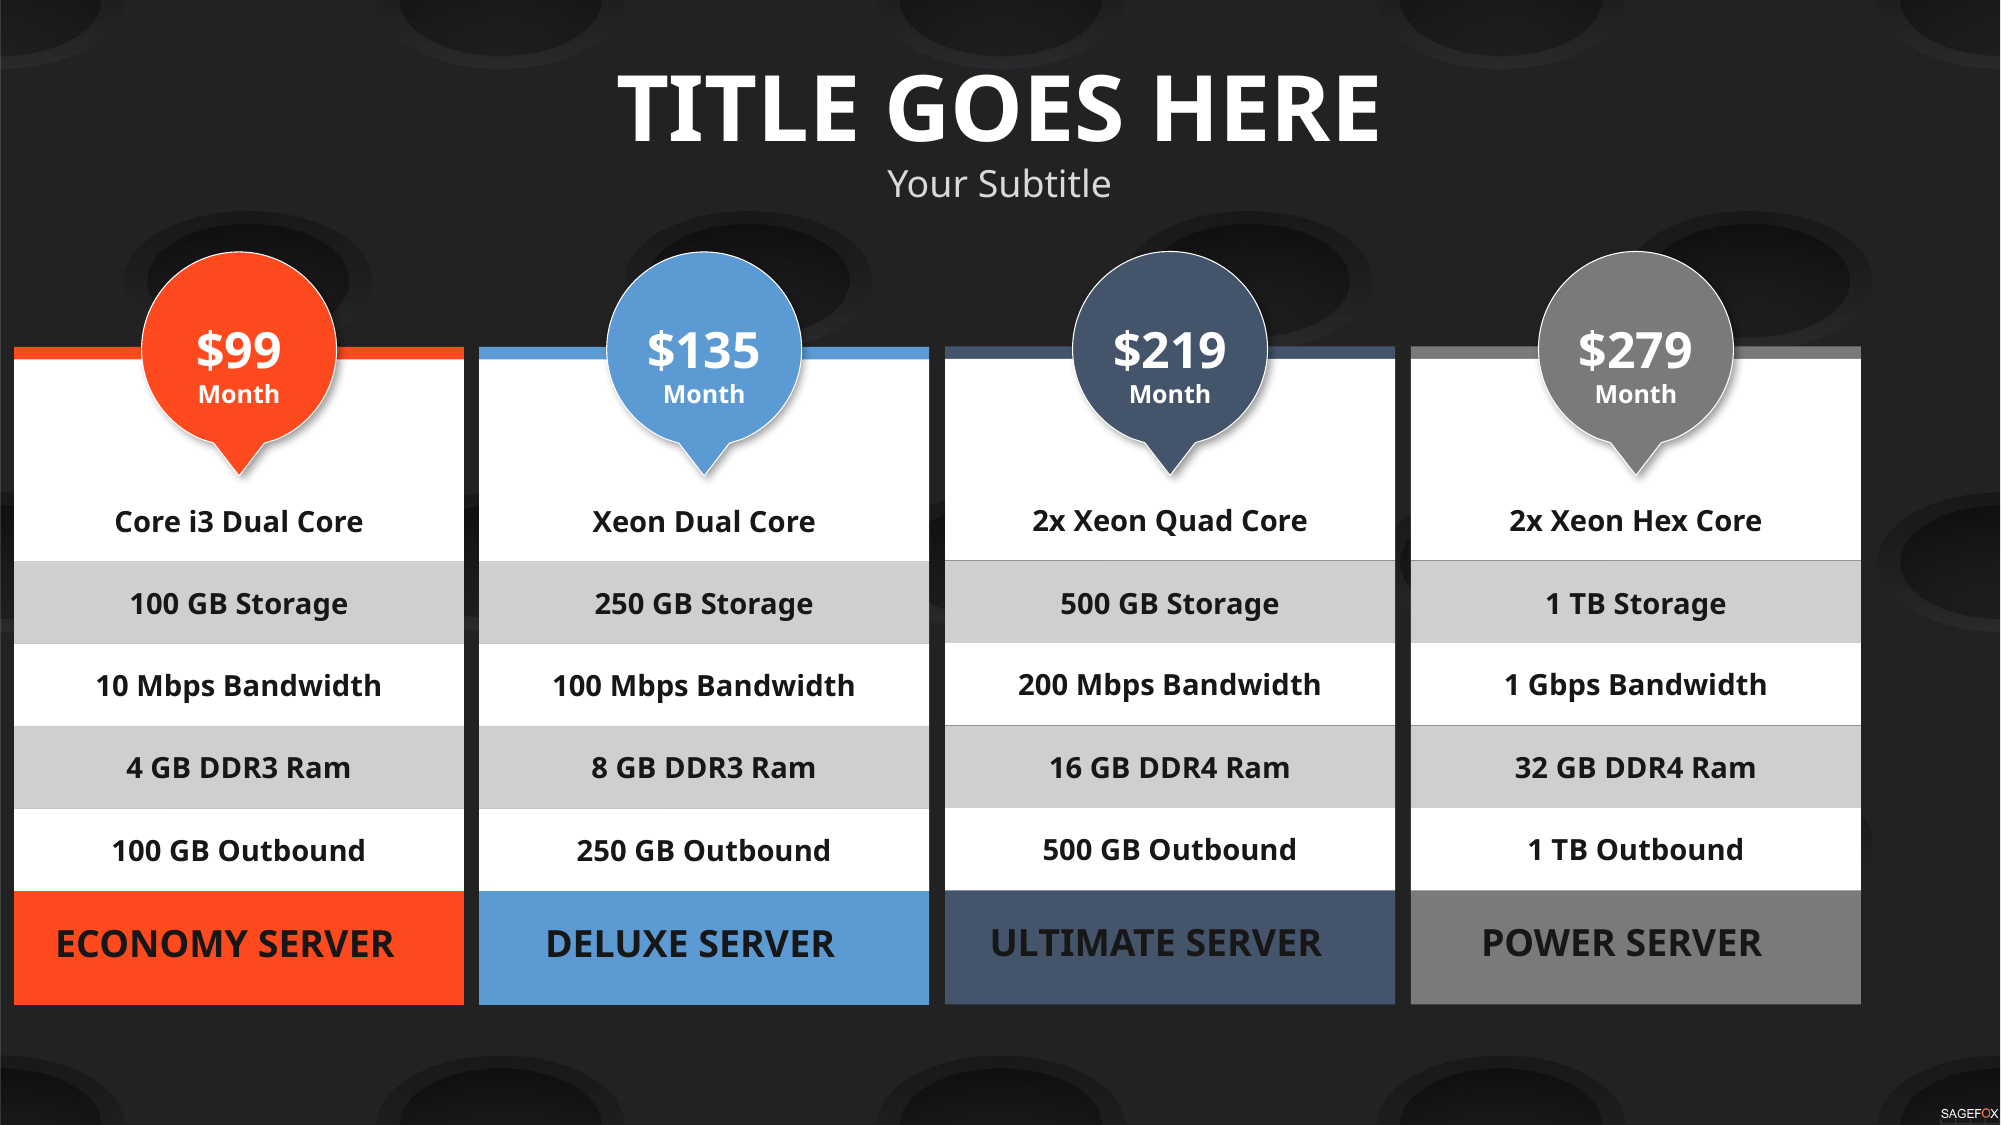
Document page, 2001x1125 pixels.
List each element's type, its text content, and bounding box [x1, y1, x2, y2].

text_box $135 Month [605, 250, 803, 359]
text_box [945, 561, 1396, 643]
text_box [945, 808, 1396, 891]
text_box $219 Month [1071, 250, 1269, 358]
text_box [944, 345, 1070, 363]
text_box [1410, 808, 1861, 891]
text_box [14, 725, 465, 808]
text_box [1410, 345, 1536, 358]
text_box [479, 725, 930, 808]
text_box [1410, 725, 1861, 808]
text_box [930, 879, 1396, 1005]
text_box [14, 808, 465, 891]
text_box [1410, 561, 1861, 643]
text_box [479, 808, 930, 891]
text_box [945, 358, 1396, 561]
text_box $279 Month [1537, 250, 1735, 358]
picture [0, 0, 2001, 1125]
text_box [1410, 358, 1861, 561]
text_box [347, 346, 465, 359]
text_box [13, 346, 139, 363]
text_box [479, 643, 930, 725]
text_box $99 Month [140, 250, 338, 359]
text_box [812, 346, 930, 359]
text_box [479, 359, 930, 561]
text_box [14, 359, 465, 561]
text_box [945, 643, 1396, 725]
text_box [0, 879, 465, 1005]
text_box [14, 643, 465, 725]
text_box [479, 561, 930, 643]
text_box [1744, 345, 1862, 363]
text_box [465, 879, 930, 1005]
text_box TITLE GOES HERE Your Subtitle [548, 42, 1452, 212]
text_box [945, 725, 1396, 808]
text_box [1396, 879, 1861, 1005]
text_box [1410, 643, 1861, 725]
text_box [1278, 345, 1396, 358]
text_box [14, 561, 465, 643]
text_box [478, 346, 604, 363]
